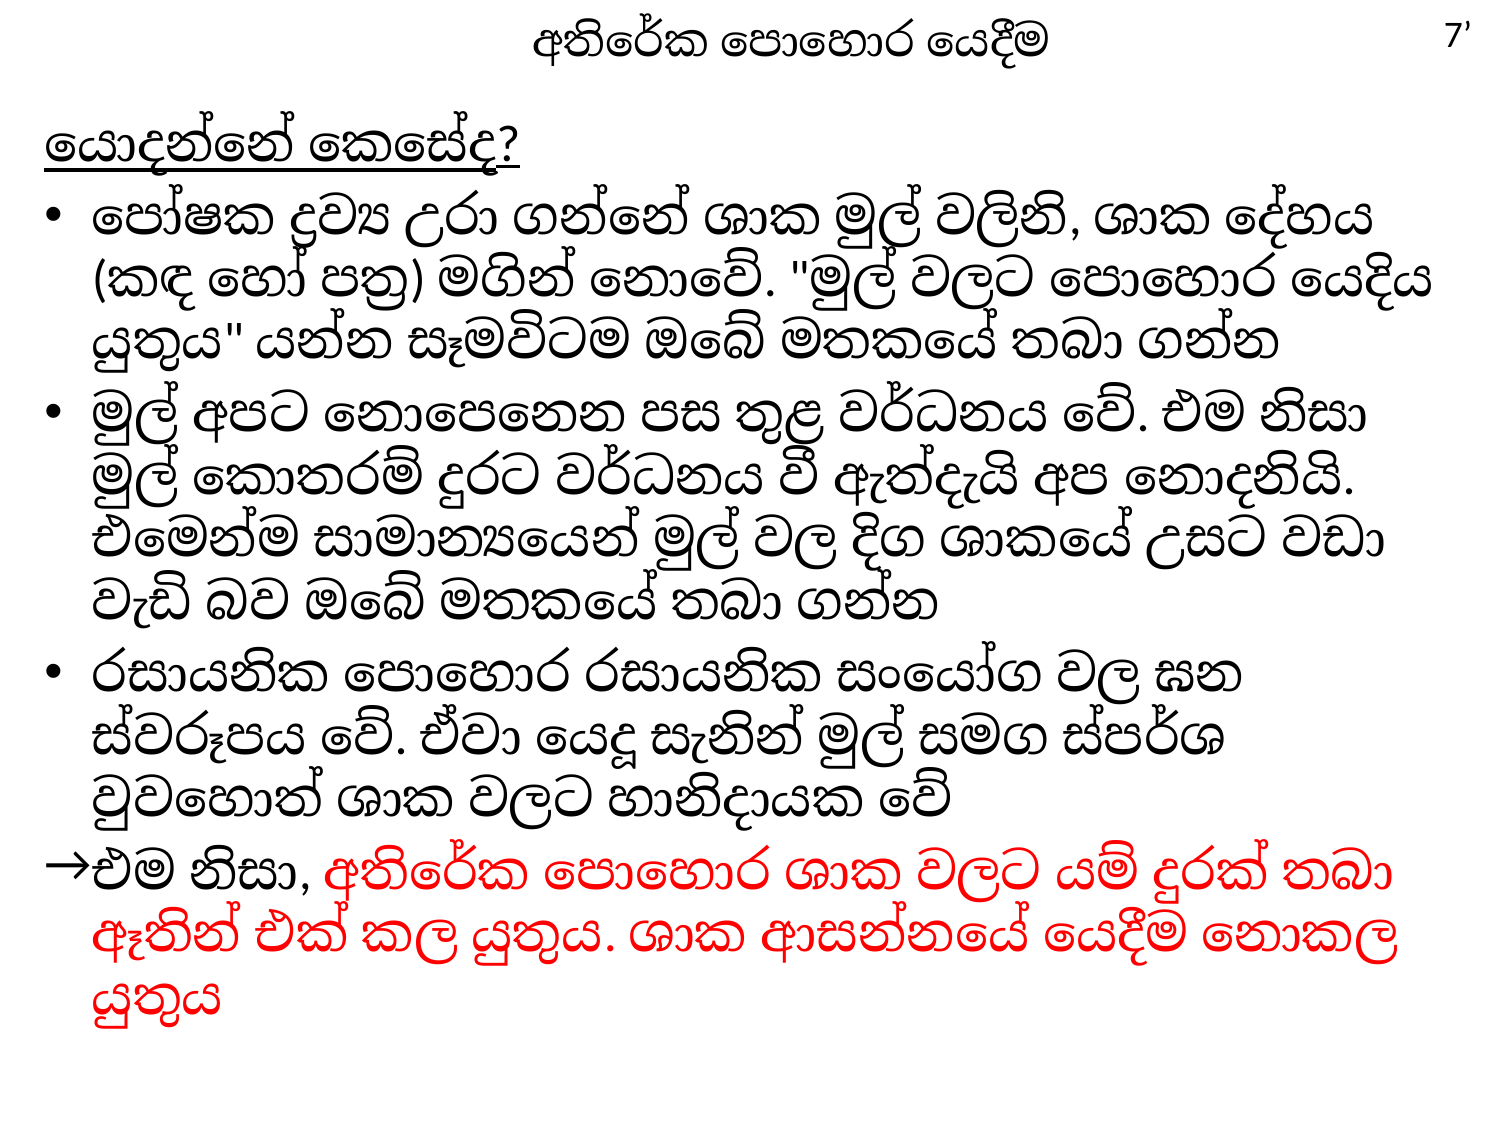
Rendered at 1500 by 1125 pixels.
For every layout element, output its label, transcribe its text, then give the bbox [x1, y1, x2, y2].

title අතිරේක පොහොර යෙදීම [289, 4, 1294, 74]
text_box 7’ [1429, 2, 1489, 63]
list යොදන්නේ කෙසේද? පෝෂක ද්‍රව්‍ය උරා ගන්නේ ශාක මුල් වලිනි, ශාක දේහය (කඳ හෝ පත්‍ර) මගින් නොවේ. "මුල් වලට පොහොර යෙදිය යුතුය" යන්න සෑමවිටම ඔබේ මතකයේ තබා ගන්න මුල් අපට නොපෙනෙන පස තුළ වර්ධනය වේ. එම නිසා මුල් කොතරම් දුරට වර්ධනය වී ඇත්දැයි අප නොදනියි. එමෙන්ම සාමාන්‍යයෙන් මුල් වල දිග ශාකයේ උසට වඩා වැඩි බව ඔබේ මතකයේ තබා ගන්න රසායනික පොහොර රසායනික සංයෝග වල ඝන ස්වරූපය වේ. ඒවා යෙදූ සැනින් මුල් සමග ස්පර්ශ වුවහොත් ශාක වලට හානිදායක වේ එම නිසා, අතිරේක පොහොර ශාක වලට යම් දුරක් තබා ඈතින් එක් කල යුතුය. ශාක ආසන්නයේ යෙදීම නොකල යුතුය [29, 101, 1459, 1106]
